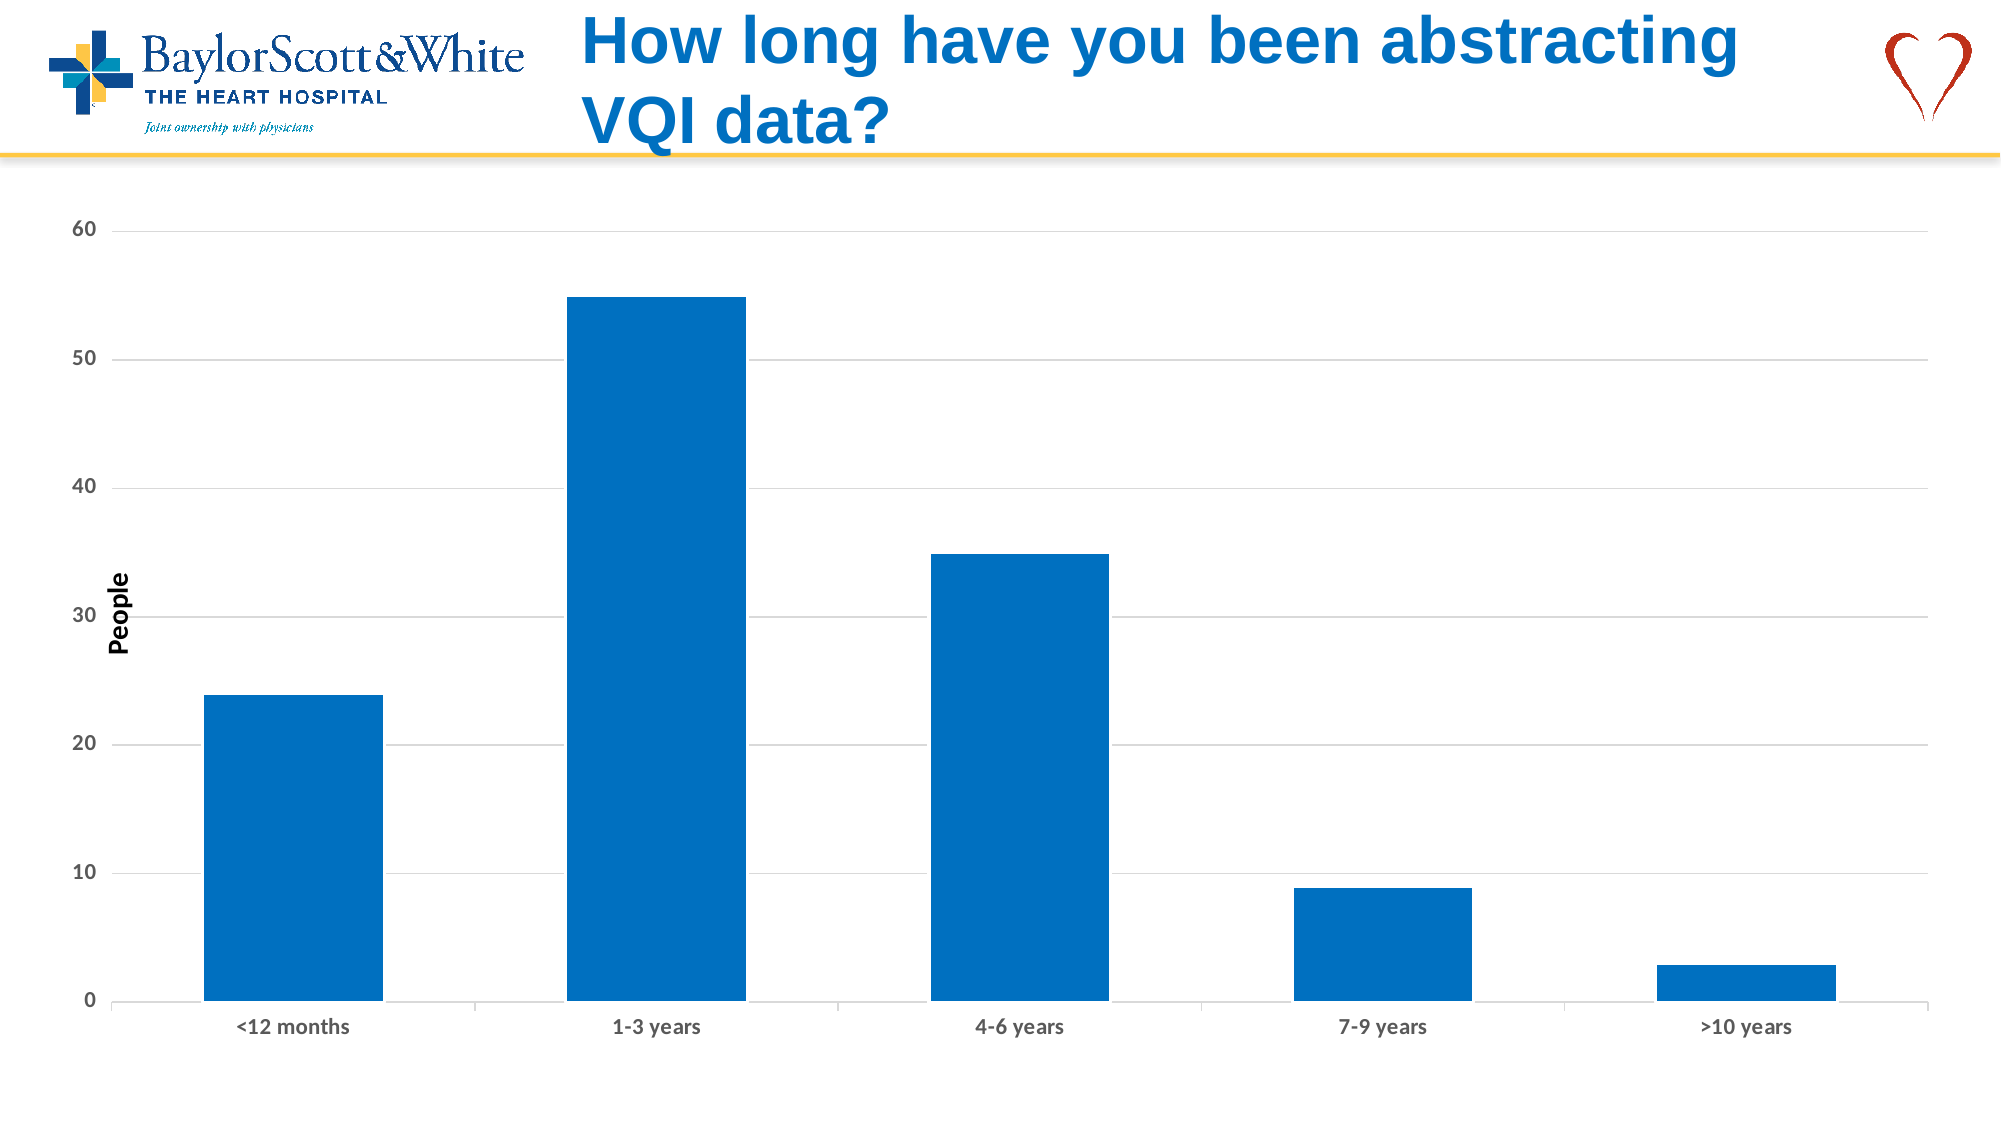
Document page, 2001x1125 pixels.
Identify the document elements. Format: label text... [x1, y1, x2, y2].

title How long have you been abstracting VQI data? [566, 0, 1867, 153]
picture [33, 19, 539, 146]
picture [1880, 28, 1976, 125]
chart [32, 202, 1967, 1058]
